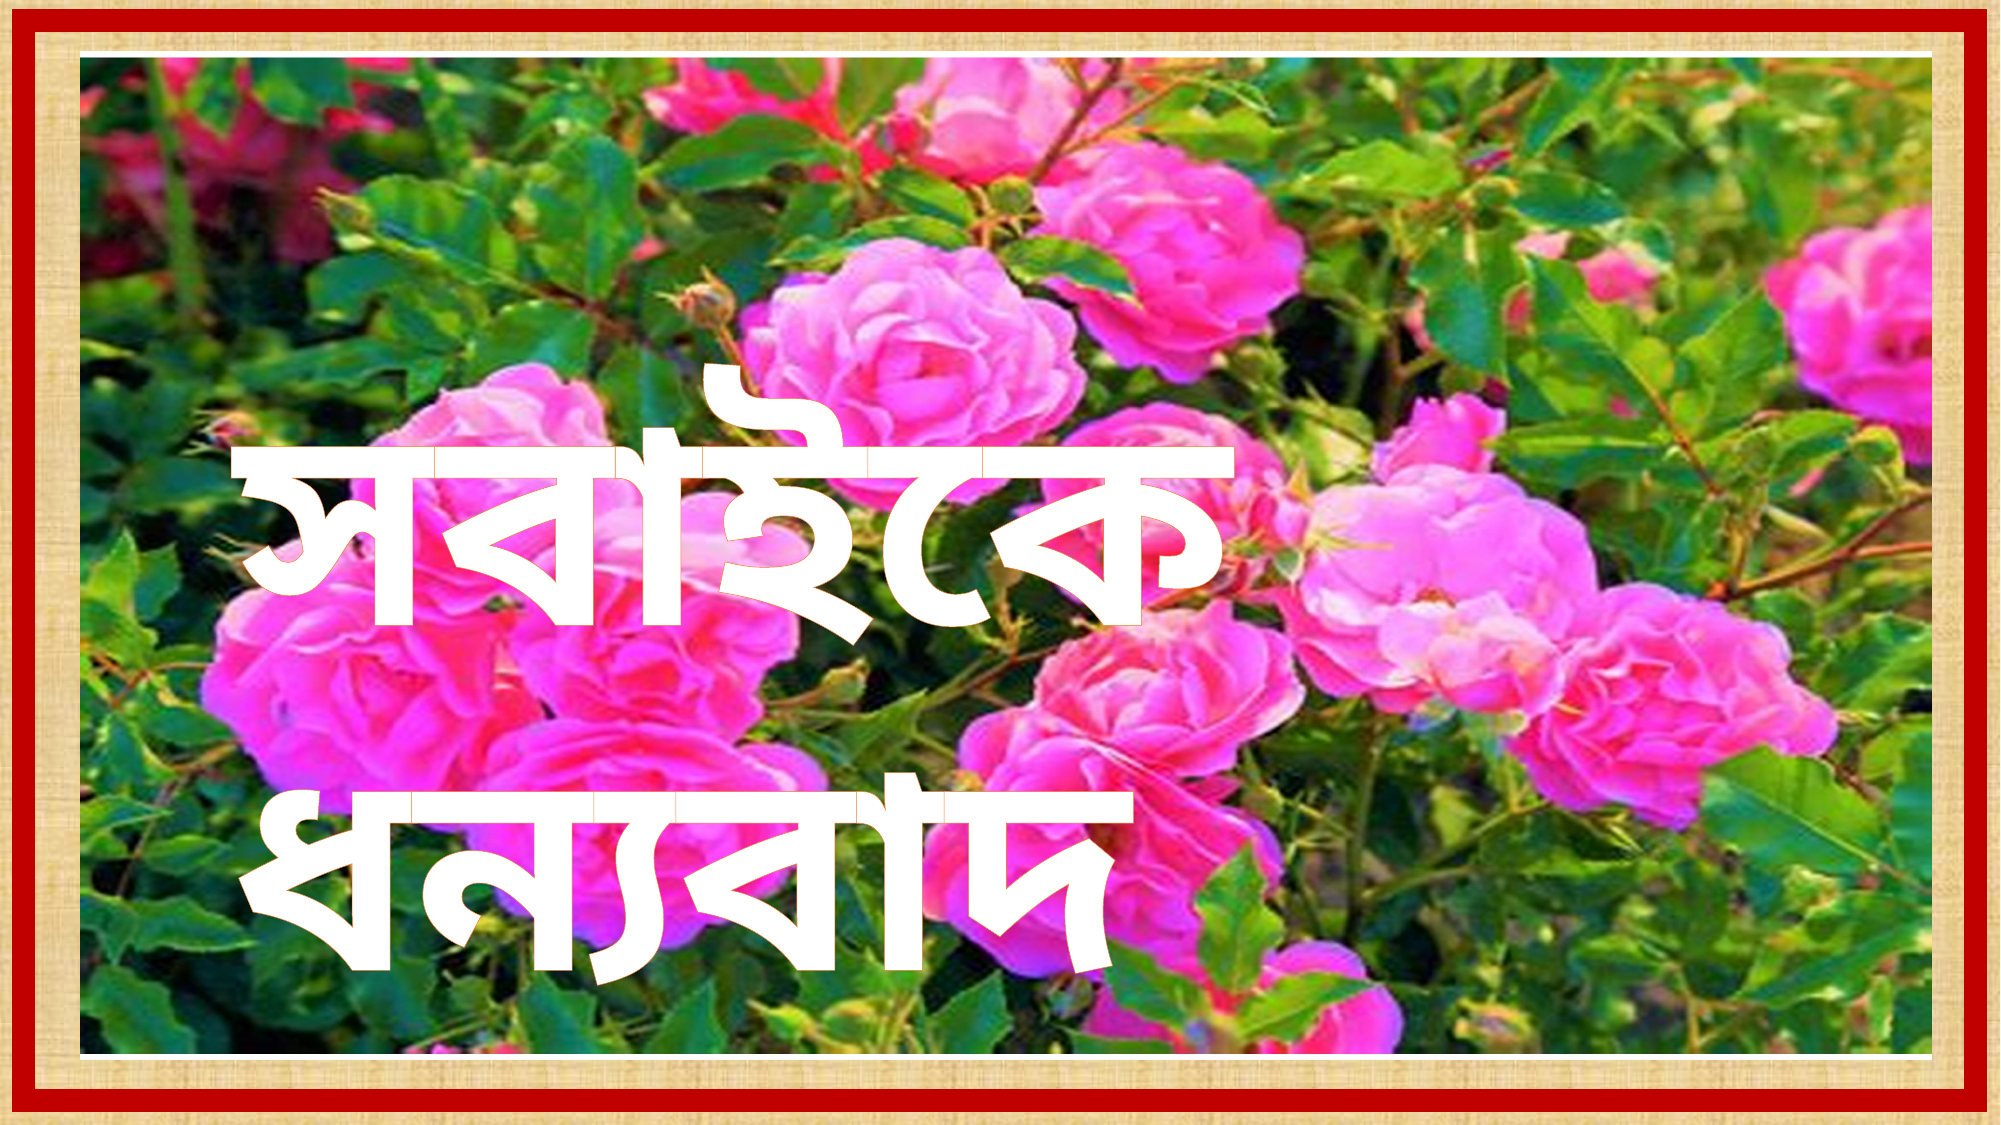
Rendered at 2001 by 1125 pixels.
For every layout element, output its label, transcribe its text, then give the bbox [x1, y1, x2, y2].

text_box সবাইকে ধন্যবাদ [1932, 330, 1990, 1036]
picture [0, 0, 2001, 1125]
text_box [22, 20, 1976, 1102]
